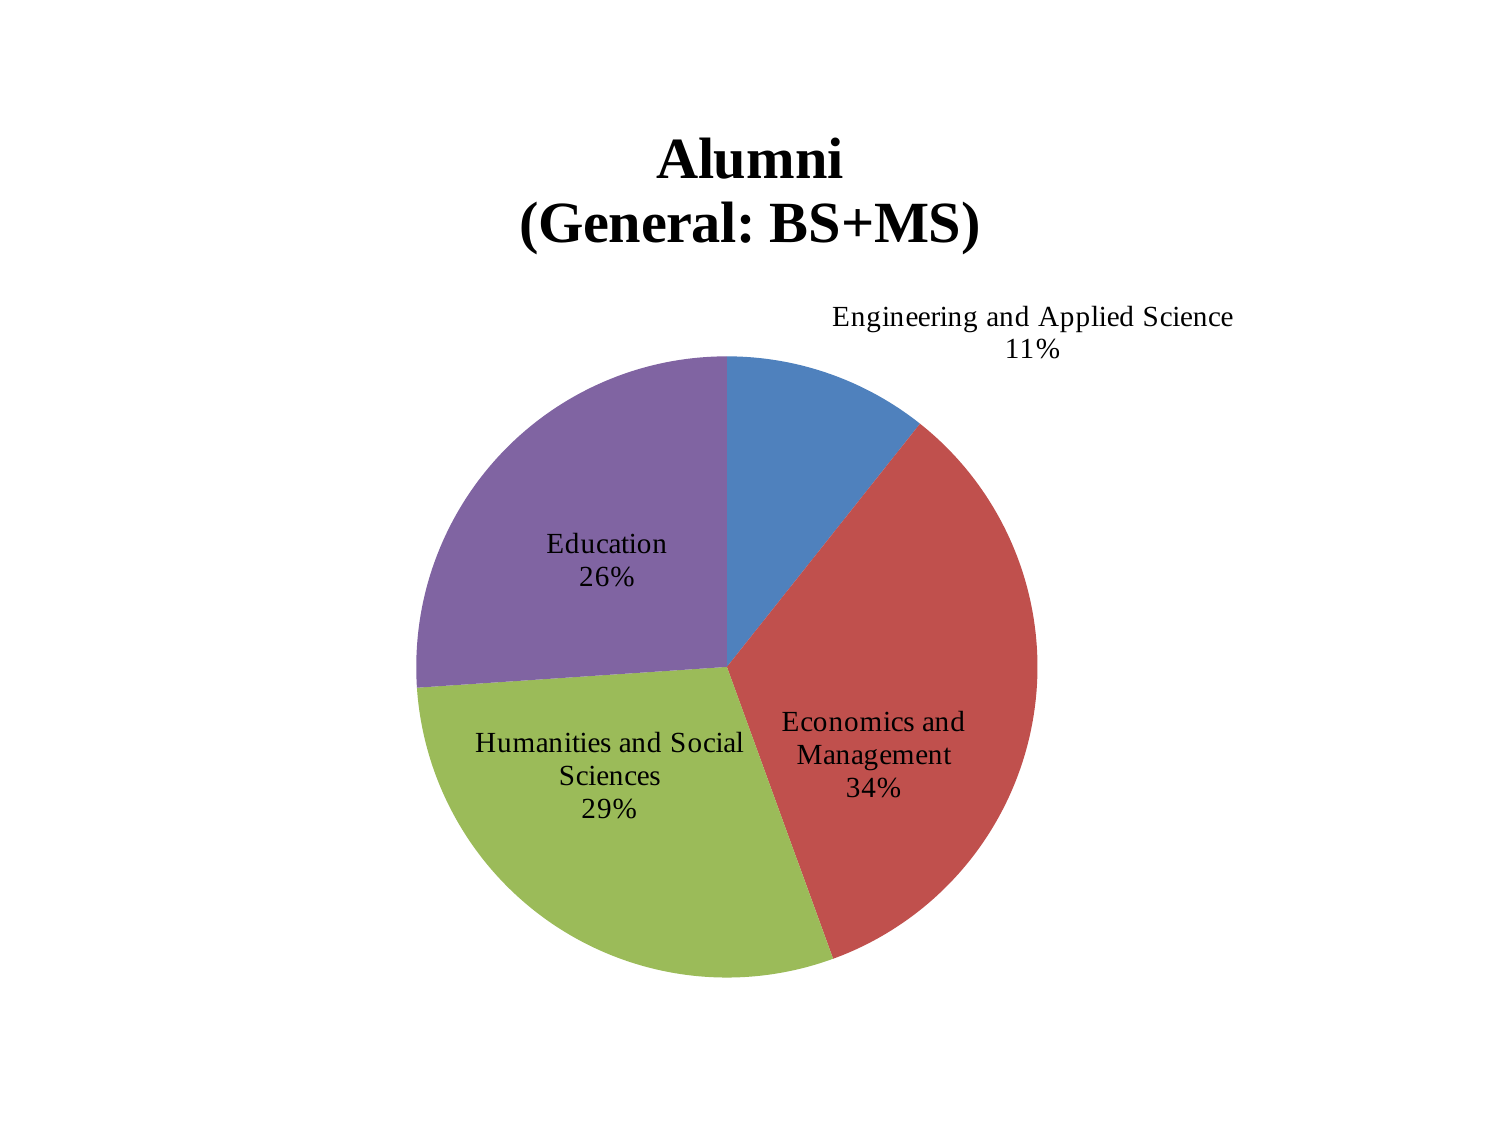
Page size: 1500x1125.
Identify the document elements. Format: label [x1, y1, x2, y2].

chart [74, 81, 1426, 1044]
